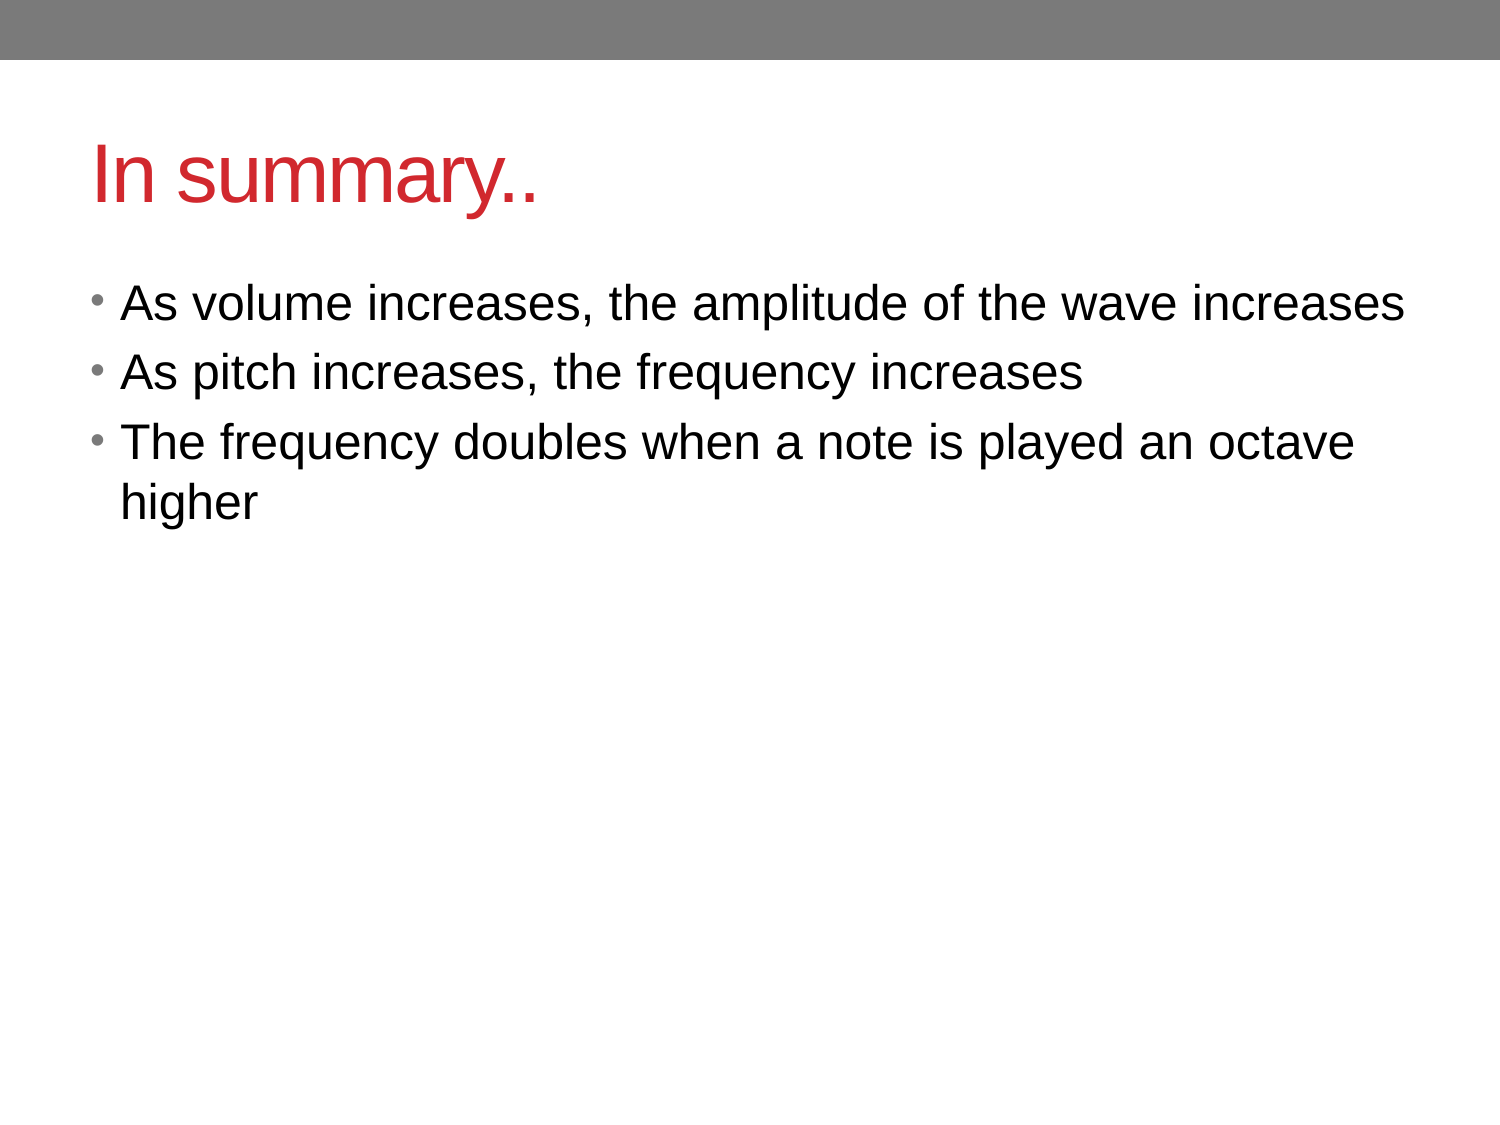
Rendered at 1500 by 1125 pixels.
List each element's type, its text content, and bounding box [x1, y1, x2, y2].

title In summary.. [75, 87, 1425, 250]
list As volume increases, the amplitude of the wave increases As pitch increases, the frequency increases The frequency doubles when a note is played an octave higher [75, 262, 1425, 1063]
